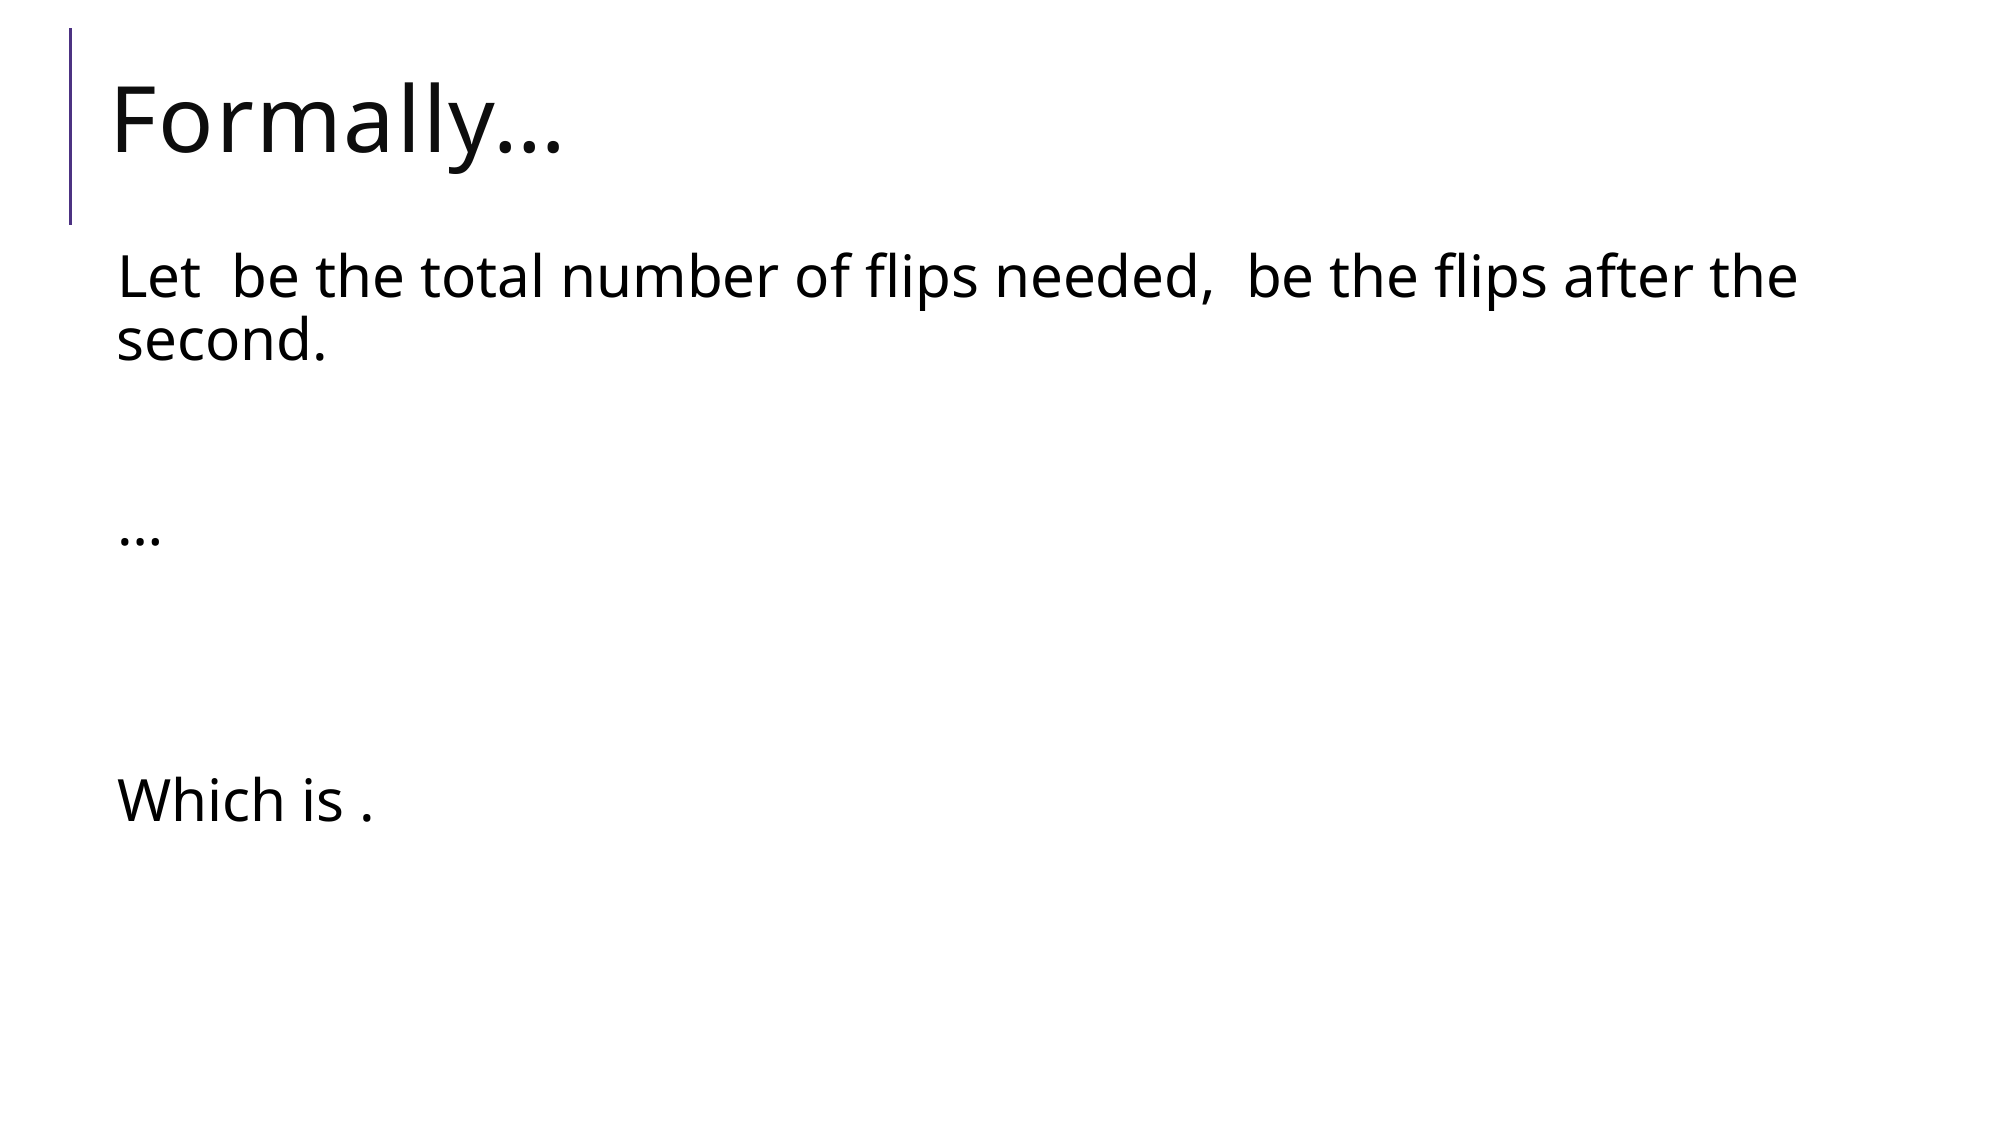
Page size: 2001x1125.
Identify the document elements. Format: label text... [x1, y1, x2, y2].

title Formally… [94, 43, 1930, 210]
